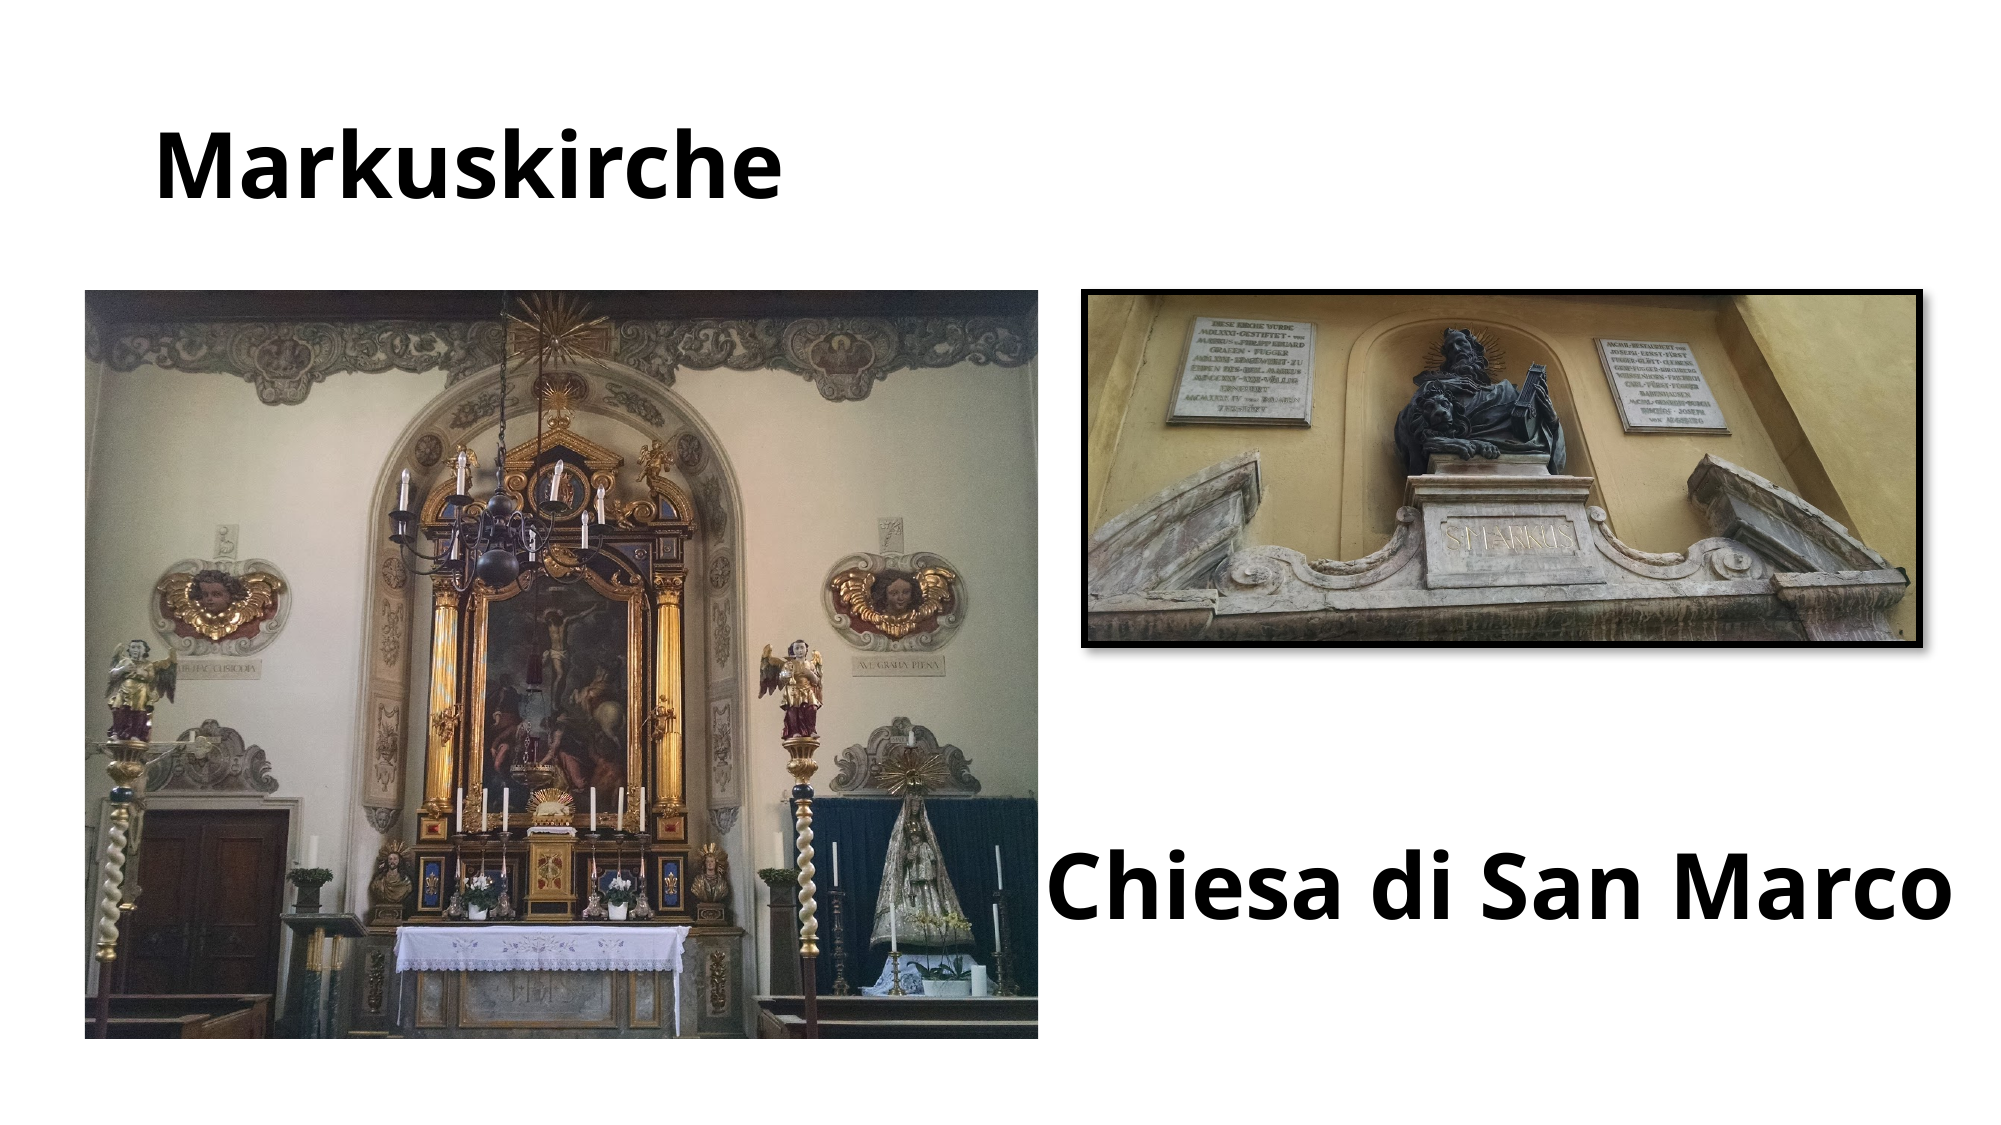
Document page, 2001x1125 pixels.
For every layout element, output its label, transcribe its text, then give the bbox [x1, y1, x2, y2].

picture [1087, 295, 1917, 642]
picture [84, 290, 1039, 1039]
text_box Chiesa di San Marco [1039, 820, 1971, 946]
title Markuskirche [137, 59, 1863, 278]
